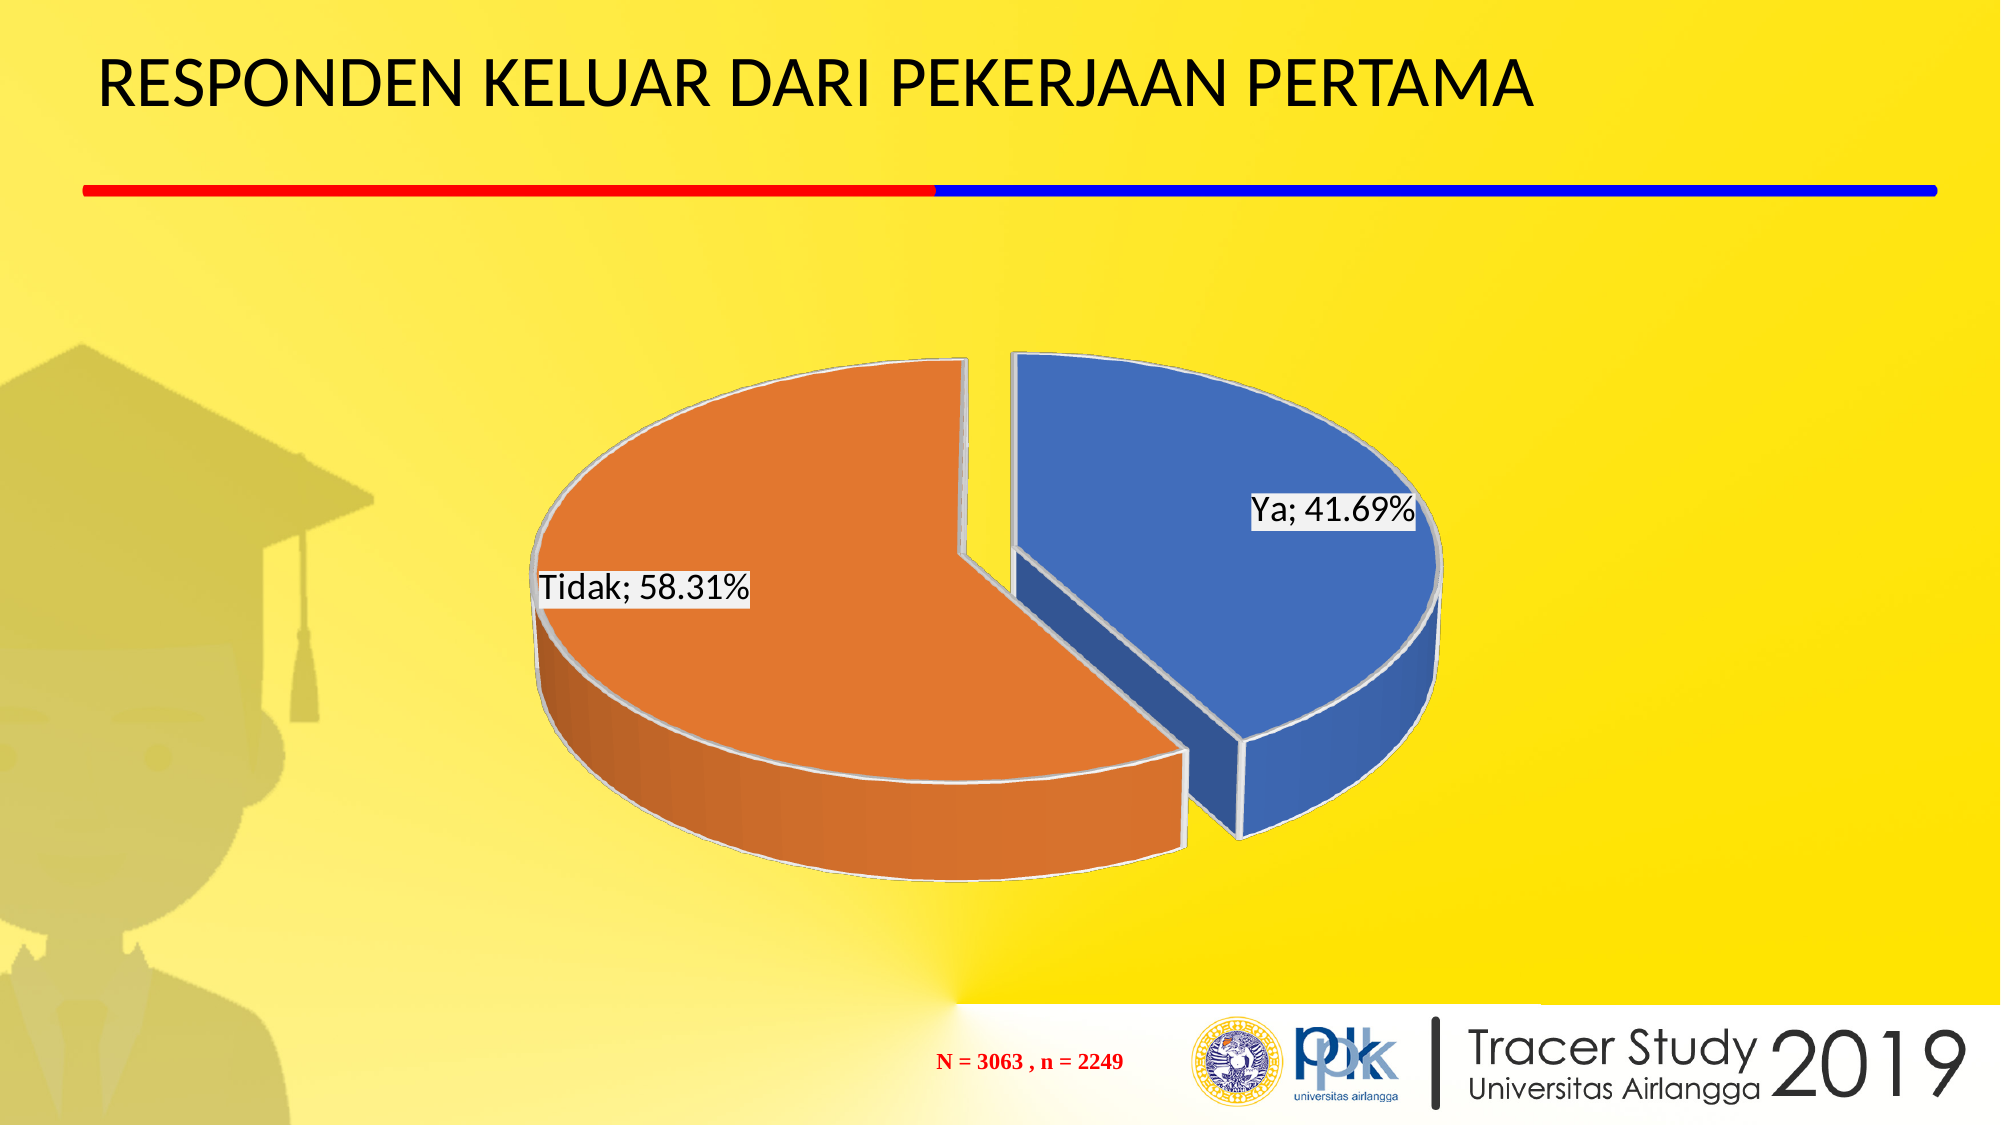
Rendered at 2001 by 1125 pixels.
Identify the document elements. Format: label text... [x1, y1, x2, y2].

table_header N = 3063 , n = 2249 [910, 1041, 1150, 1091]
picture [0, 0, 2001, 1125]
title RESPONDEN KELUAR DARI PEKERJAAN PERTAMA [82, 14, 1946, 150]
chart [82, 234, 1946, 1016]
